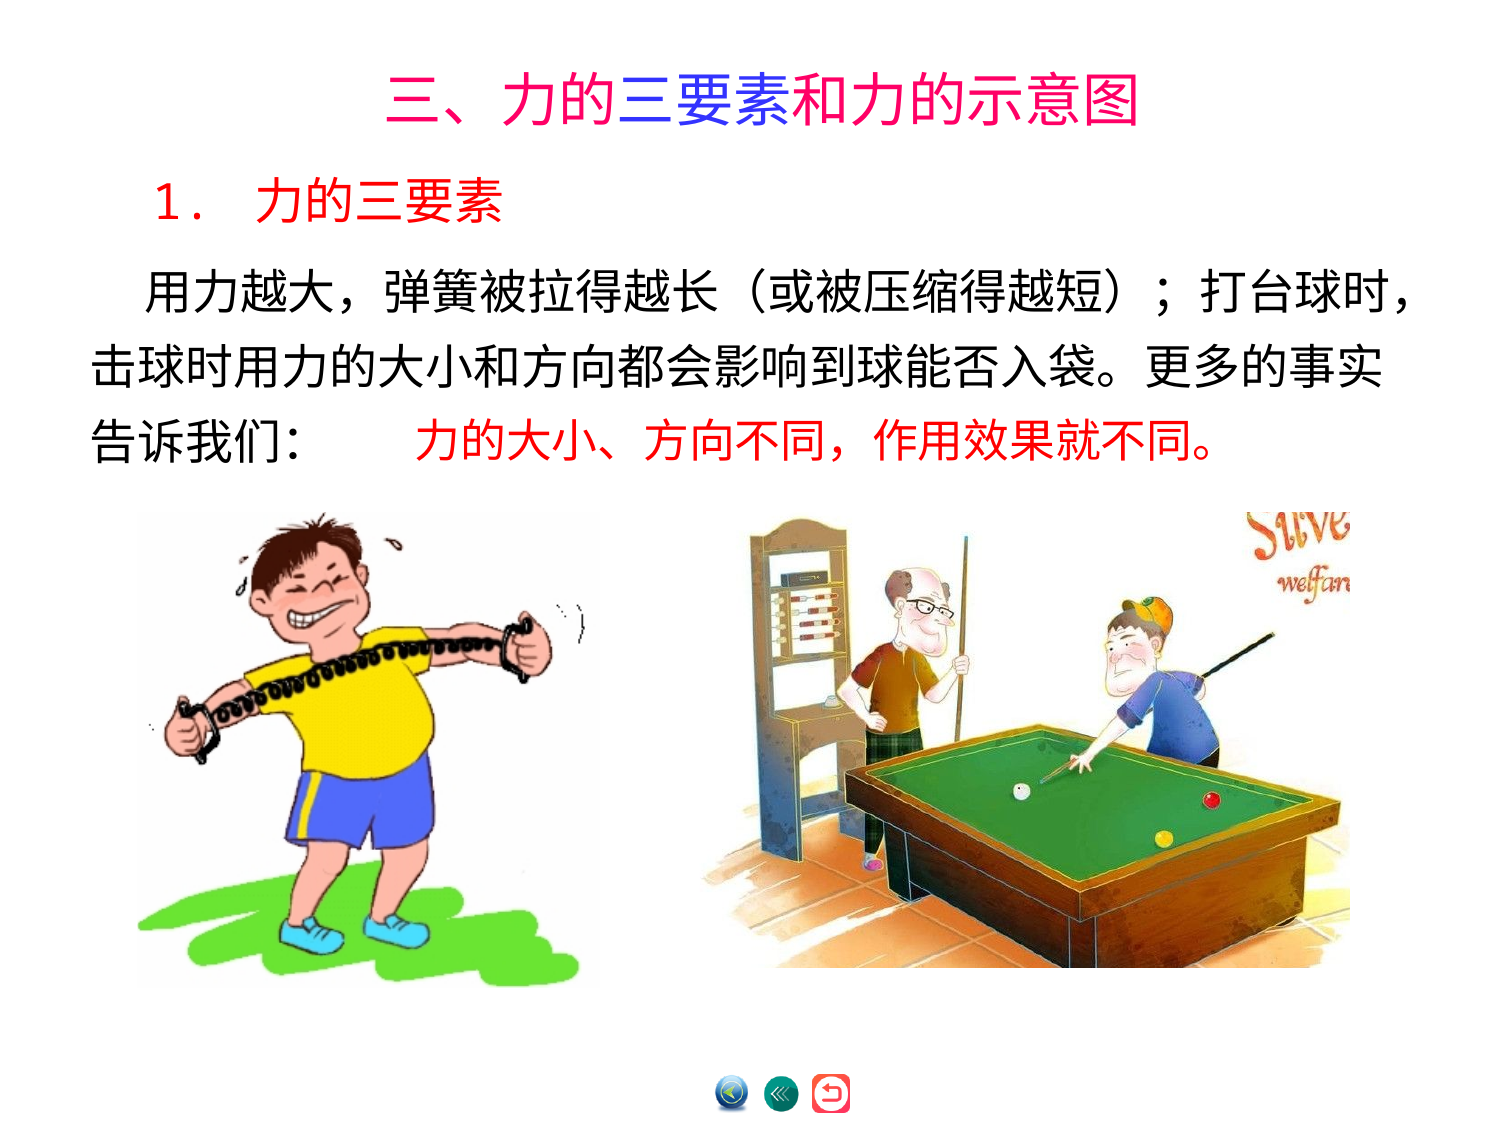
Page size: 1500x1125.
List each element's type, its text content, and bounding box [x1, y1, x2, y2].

text_box 1. 力的三要素 [137, 162, 725, 237]
picture [699, 512, 1351, 968]
text_box 用力越大，弹簧被拉得越长（或被压缩得越短）；打台球时，击球时用力的大小和方向都会影响到球能否入袋。更多的事实告诉我们： [74, 237, 1438, 477]
text_box 力的大小、方向不同，作用效果就不同。 [399, 387, 1263, 474]
picture [762, 1074, 801, 1113]
text_box 三、力的三要素和力的示意图 [300, 49, 1225, 146]
picture [812, 1074, 851, 1113]
picture [712, 1074, 751, 1113]
picture [137, 512, 600, 988]
